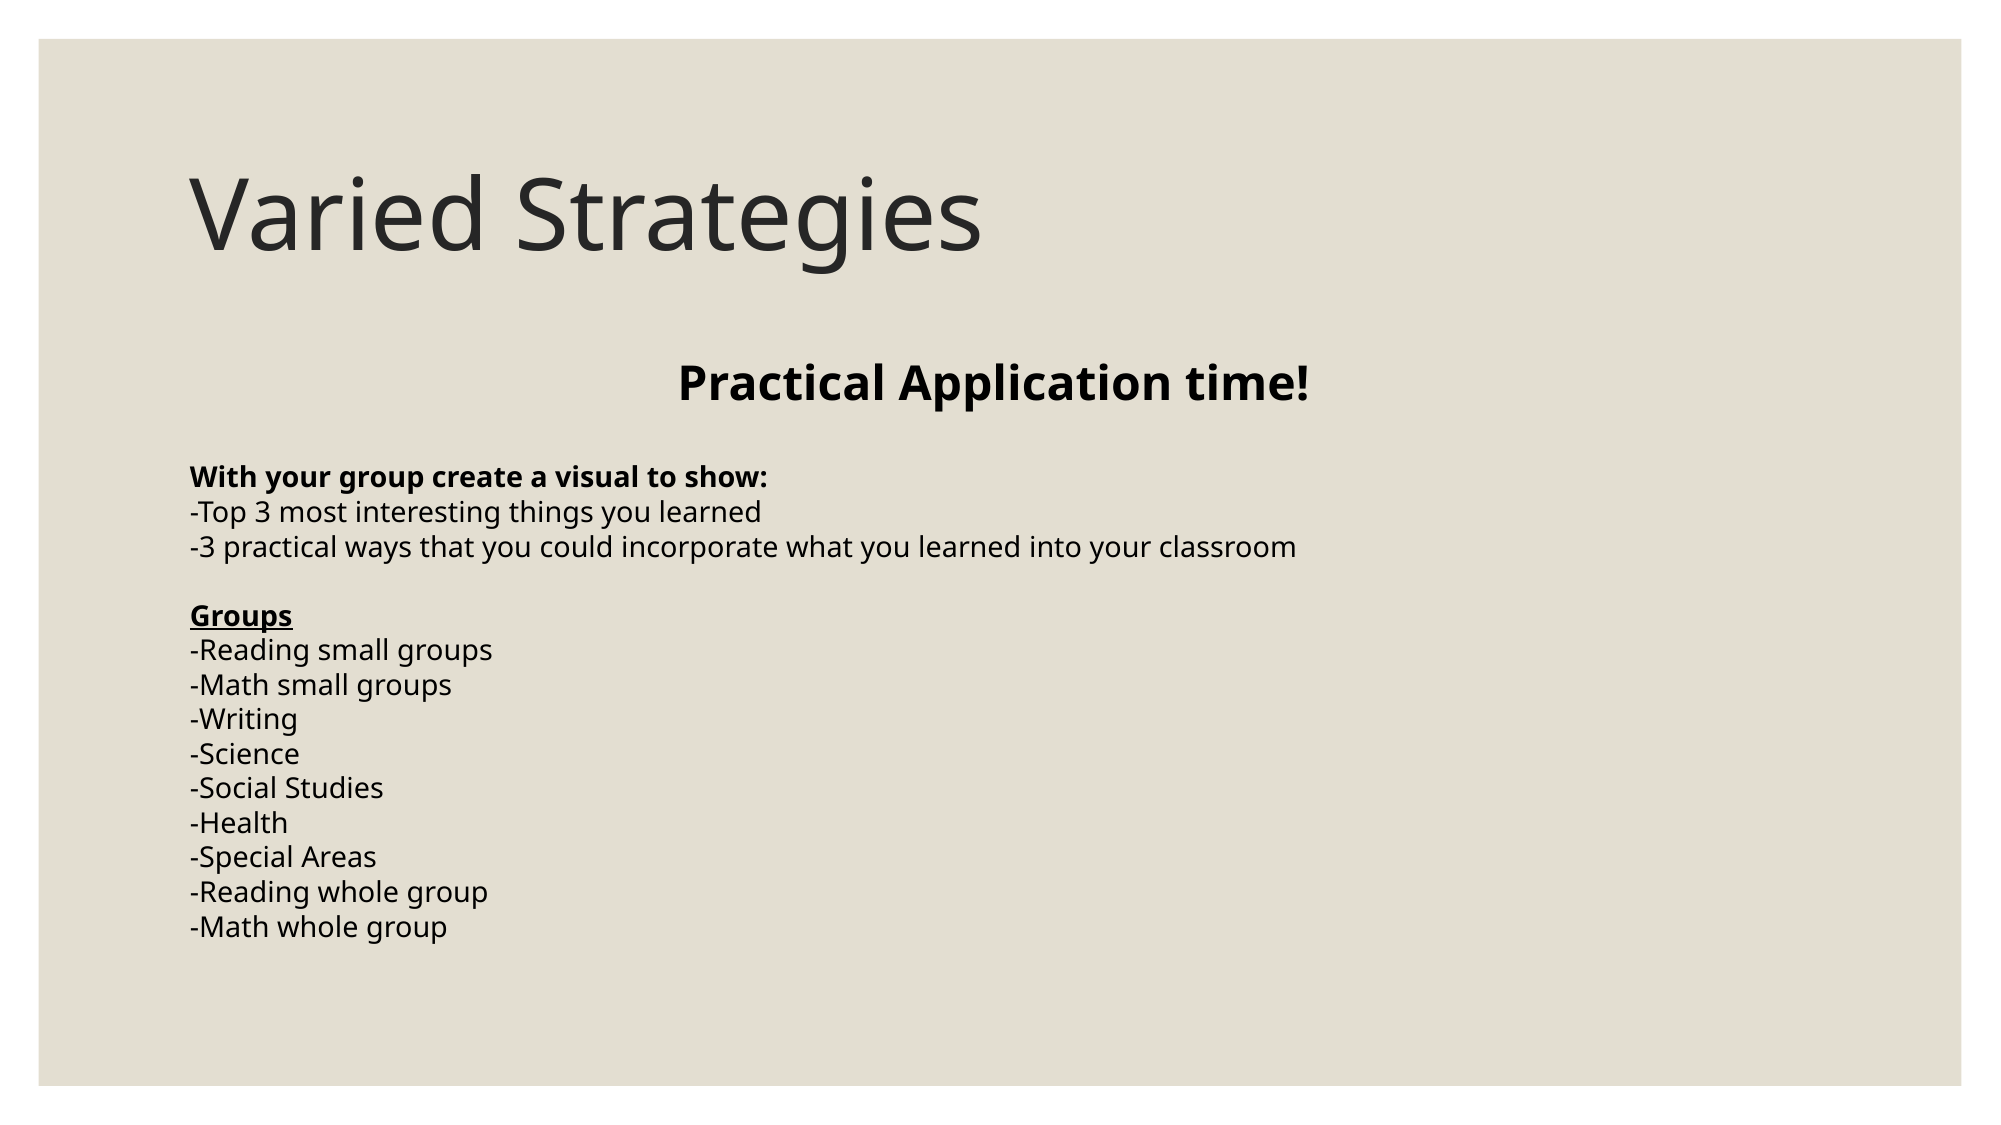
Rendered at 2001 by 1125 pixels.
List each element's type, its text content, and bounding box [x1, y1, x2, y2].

list Practical Application time! With your group create a visual to show: -Top 3 most interesting things you learned -3 practical ways that you could incorporate what you learned into your classroom Groups -Reading small groups -Math small groups -Writing -Science -Social Studies -Health -Special Areas -Reading whole group -Math whole group [174, 345, 1825, 990]
title Varied Strategies [174, 105, 1825, 331]
